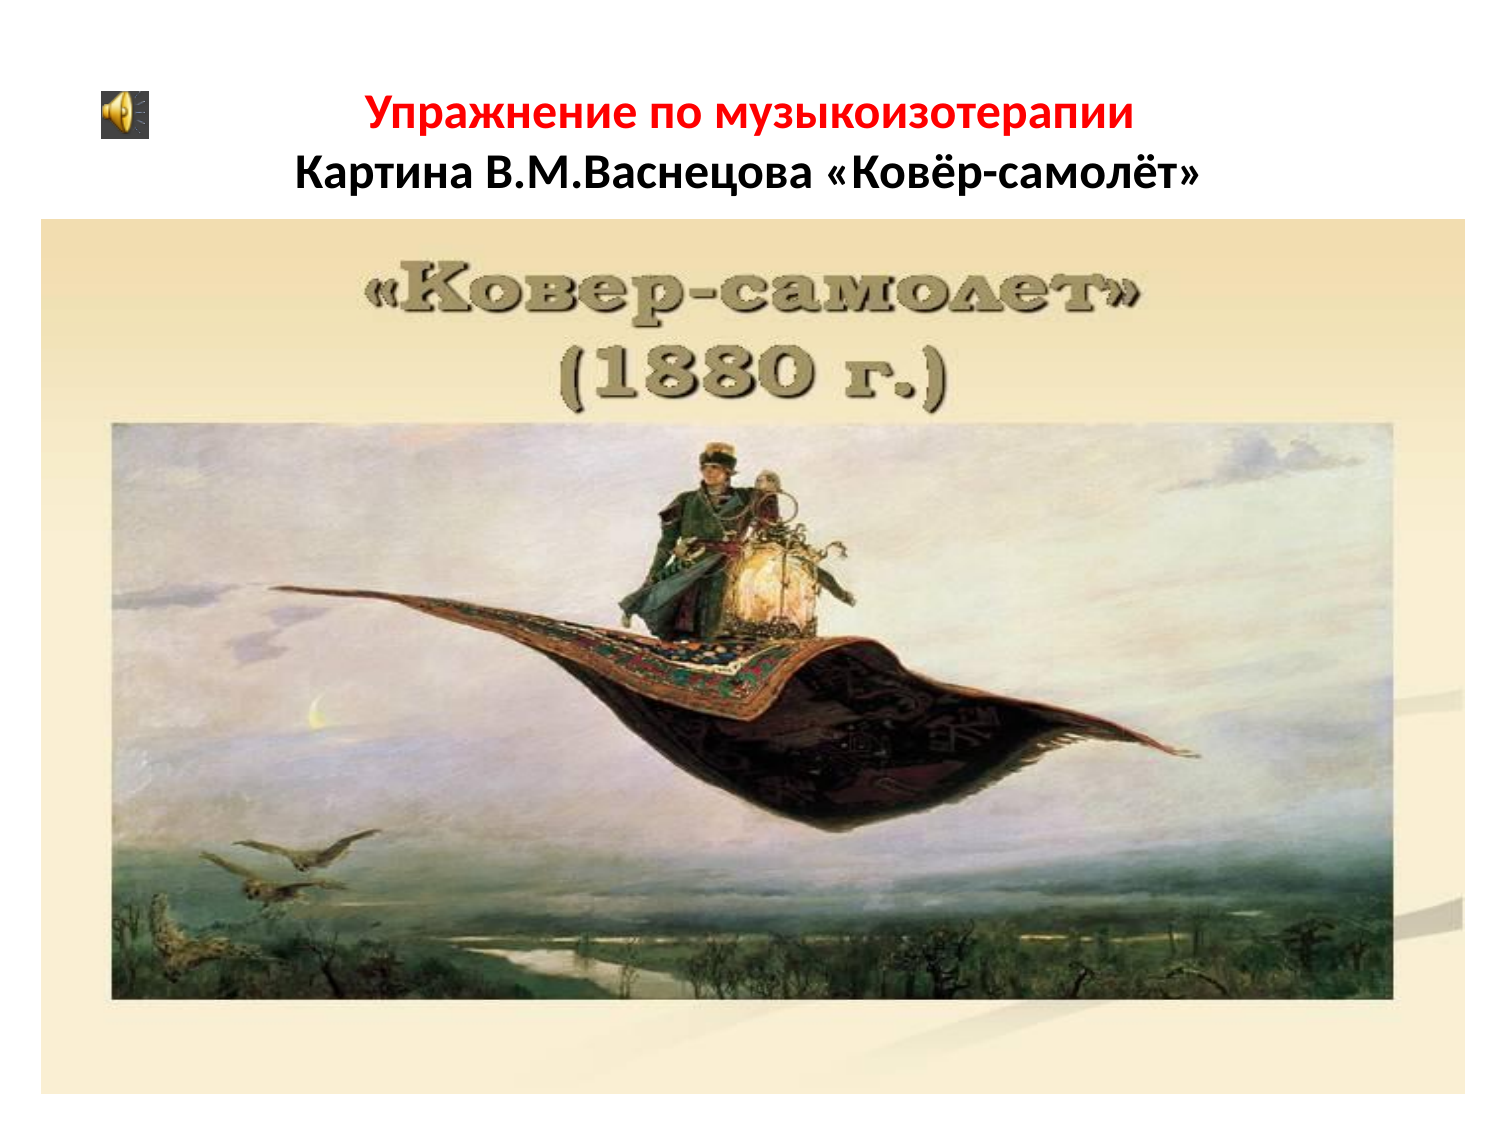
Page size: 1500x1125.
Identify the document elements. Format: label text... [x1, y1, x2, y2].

picture [100, 89, 151, 141]
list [41, 219, 1465, 1095]
title Упражнение по музыкоизотерапии Картина В.М.Васнецова «Ковёр-самолёт» [75, 45, 1425, 218]
